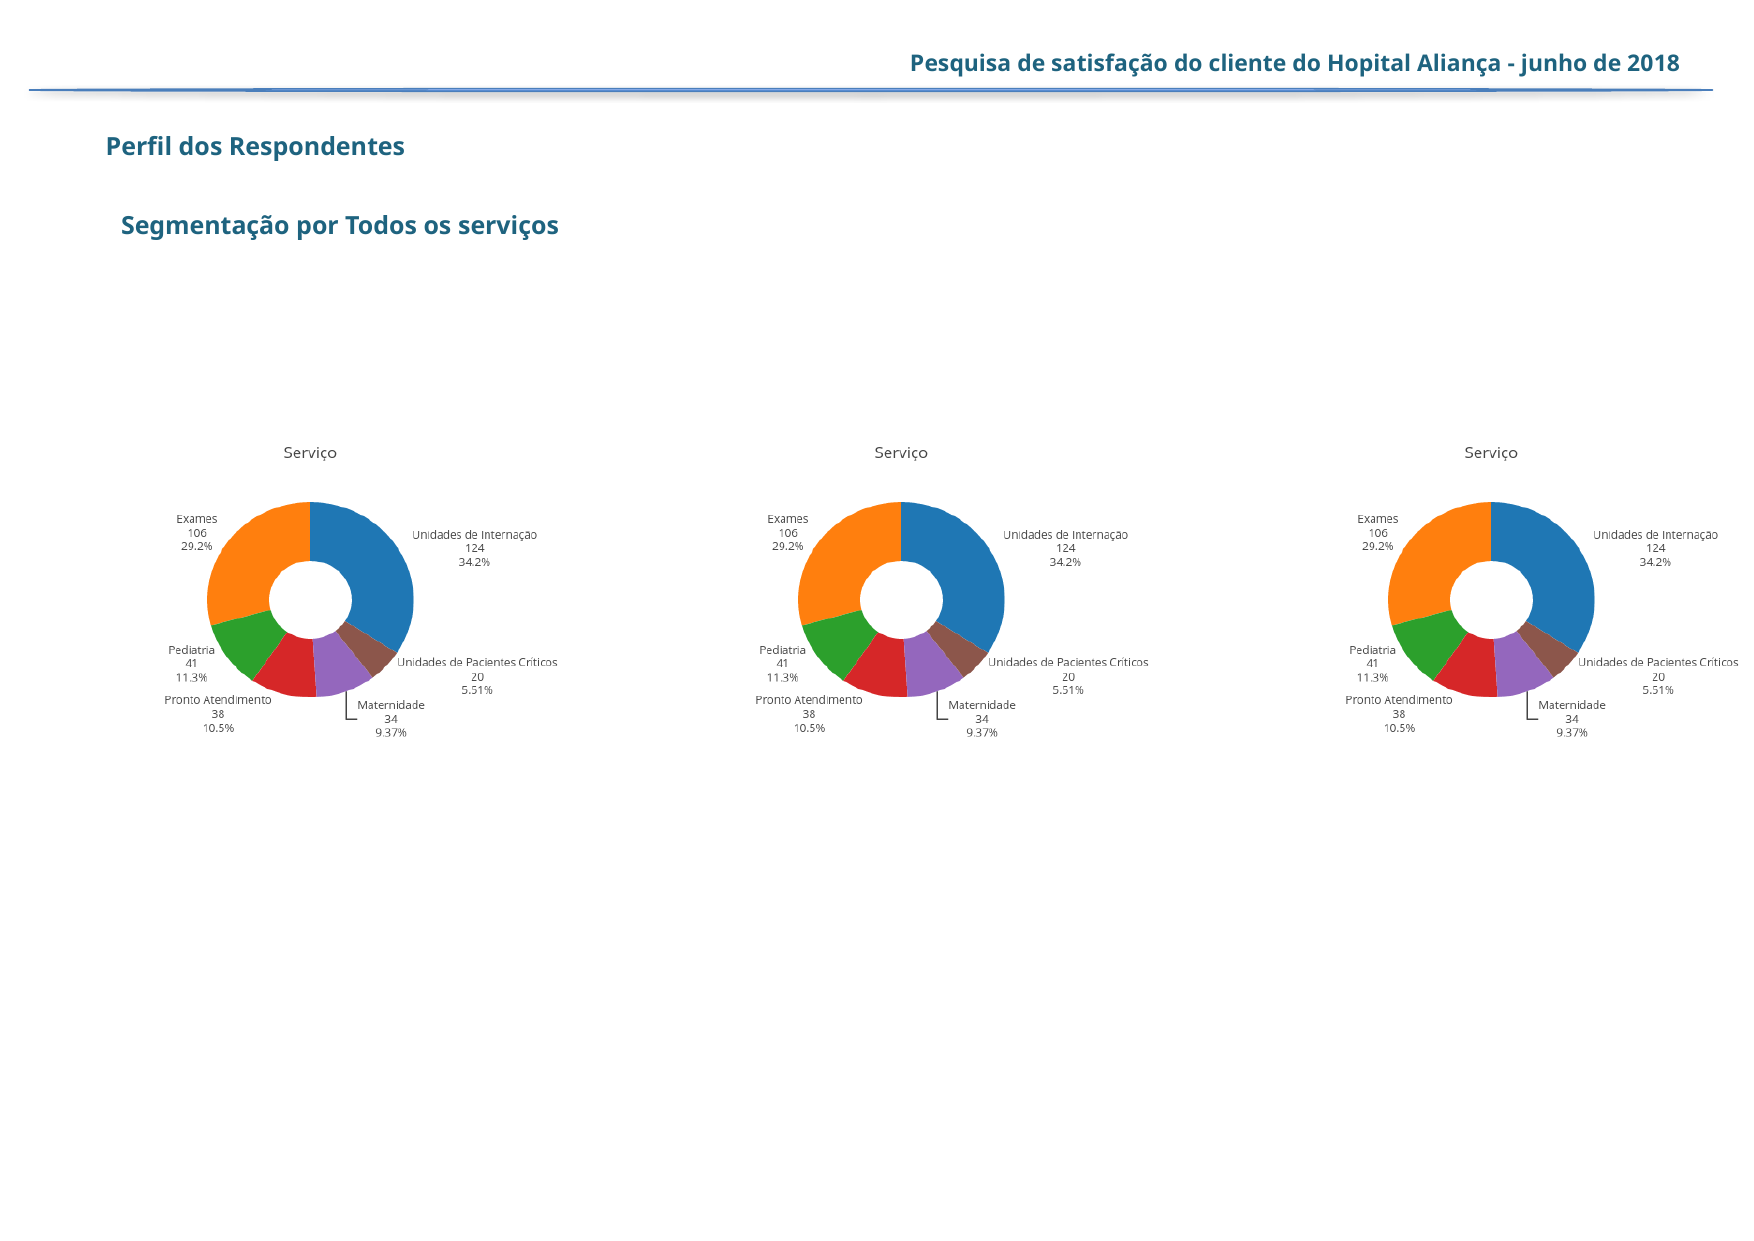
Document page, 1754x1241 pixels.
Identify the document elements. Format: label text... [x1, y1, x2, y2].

picture [619, 413, 1182, 768]
text_box Perfil dos Respondentes [90, 122, 595, 168]
text_box [28, 87, 1714, 93]
text_box Segmentação por Todos os serviços [106, 202, 1725, 248]
picture [29, 413, 591, 768]
text_box Pesquisa de satisfação do cliente do Hopital Aliança - junho de 2018 [416, 41, 1696, 84]
picture [1210, 413, 1754, 768]
